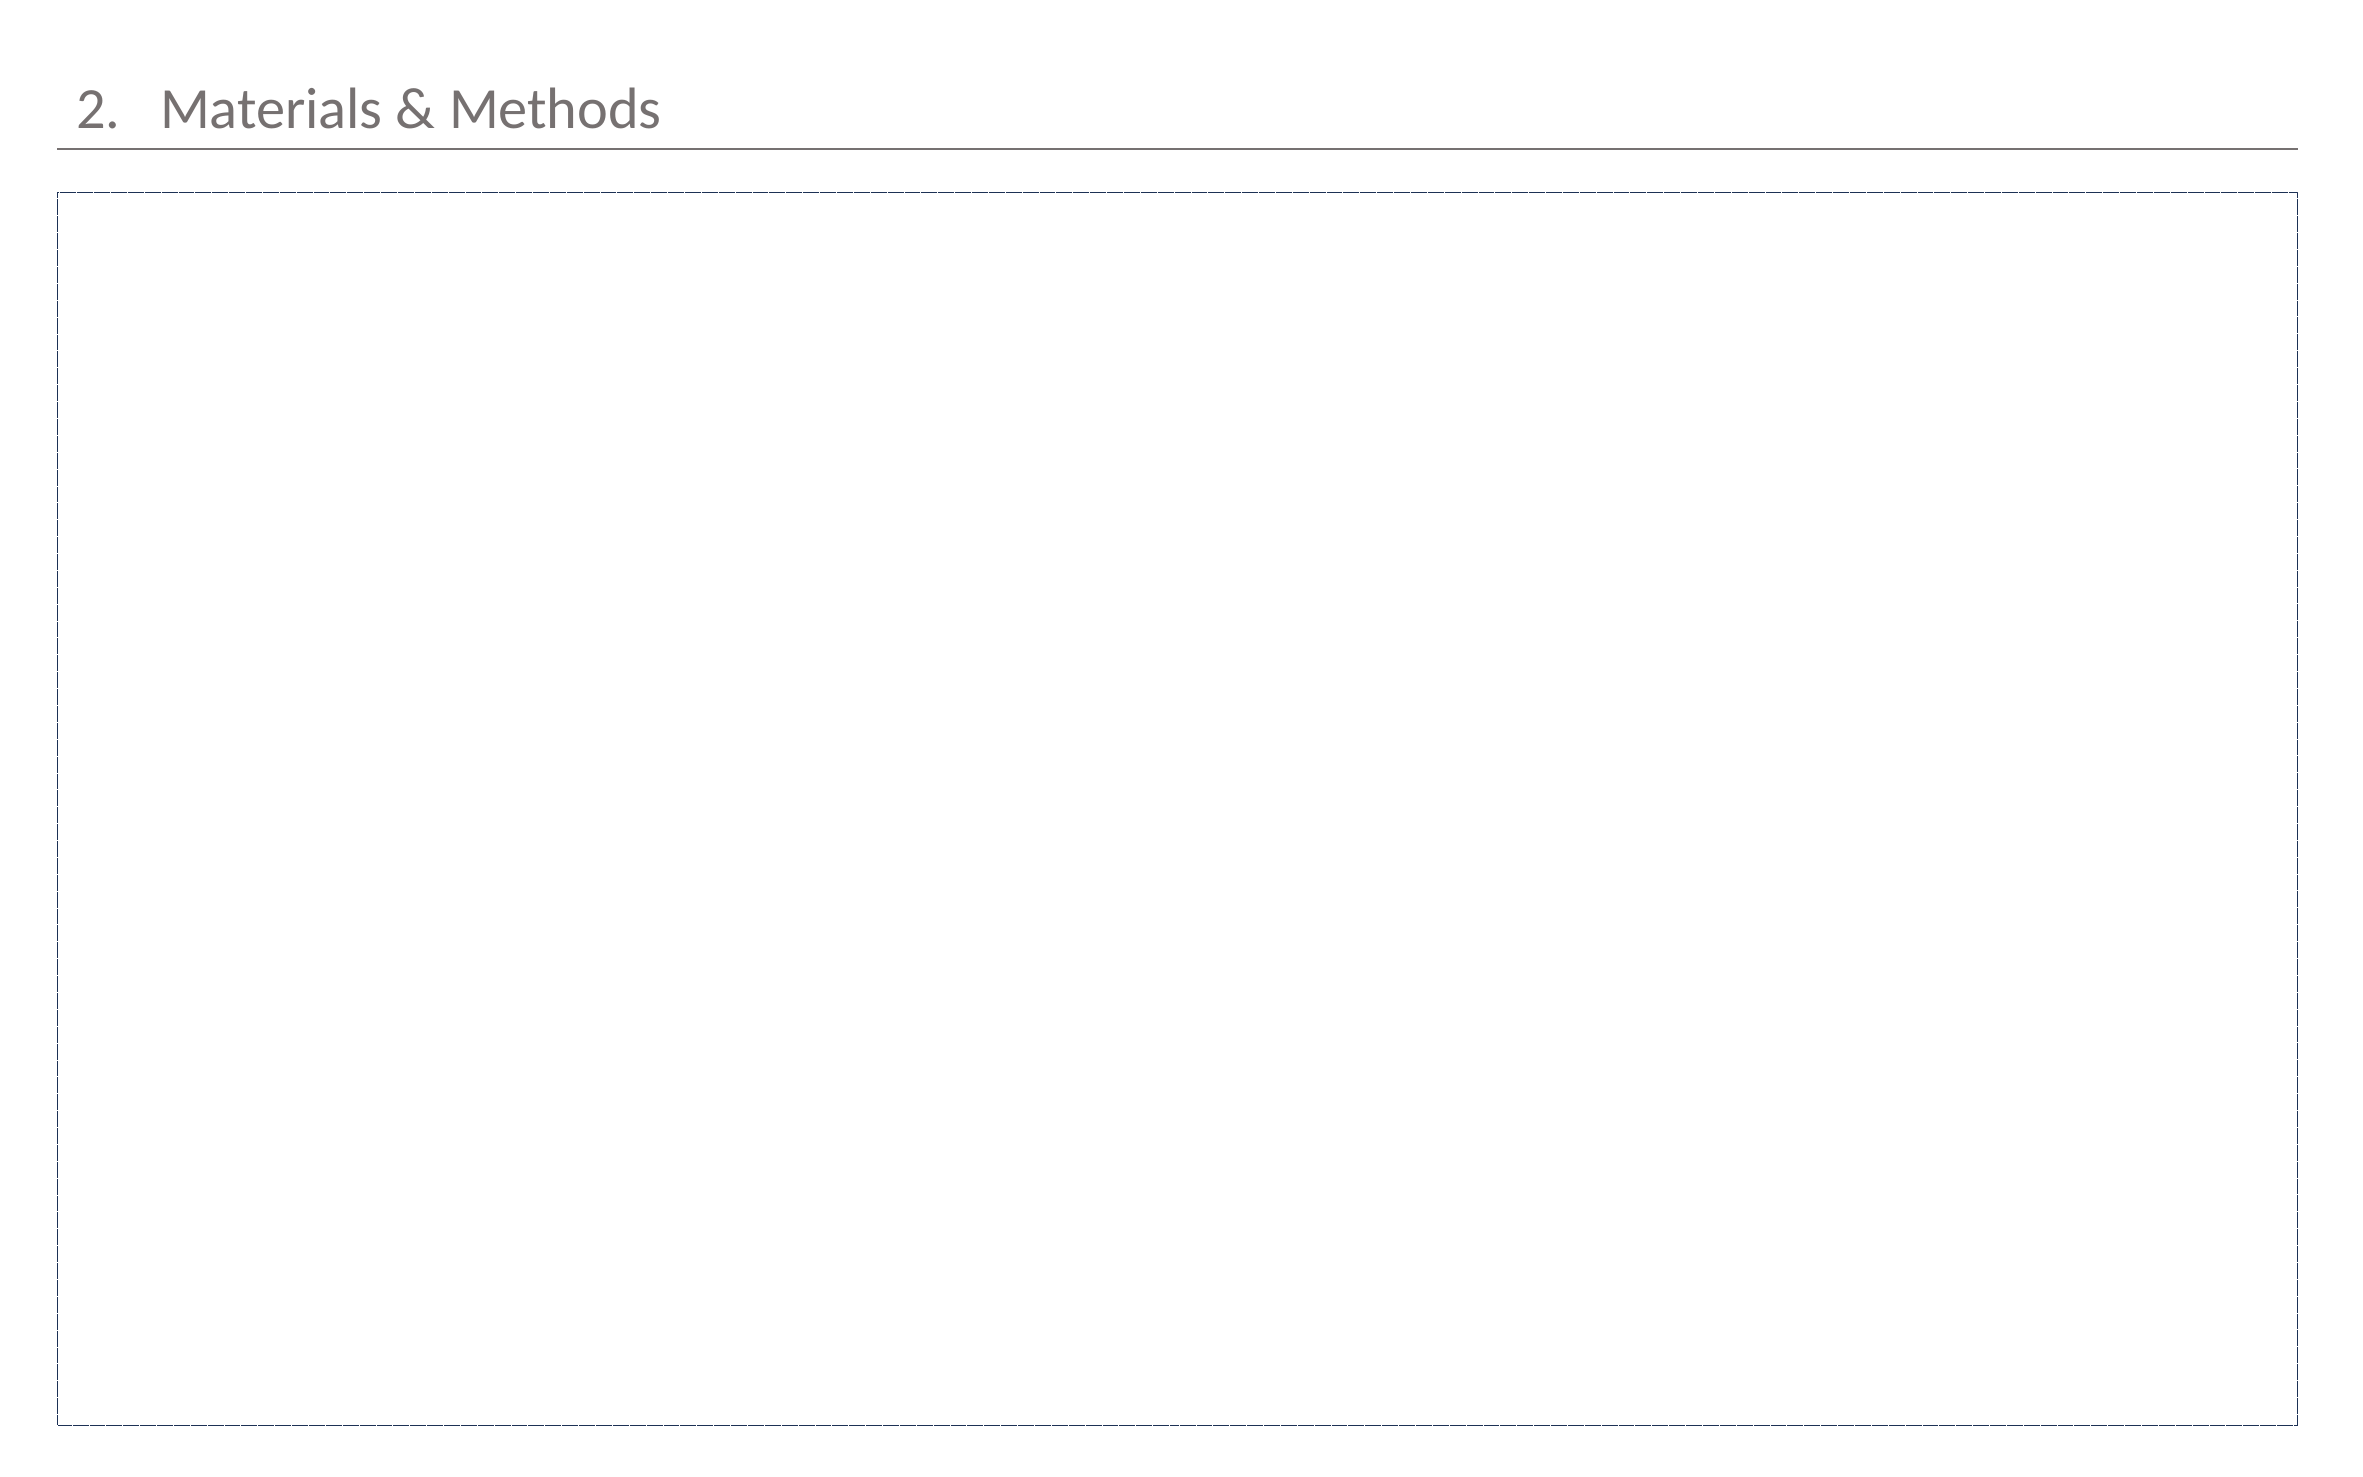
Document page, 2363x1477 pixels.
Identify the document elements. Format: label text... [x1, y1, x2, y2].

text_box [56, 192, 2299, 1426]
text_box Materials & Methods [61, 63, 677, 148]
